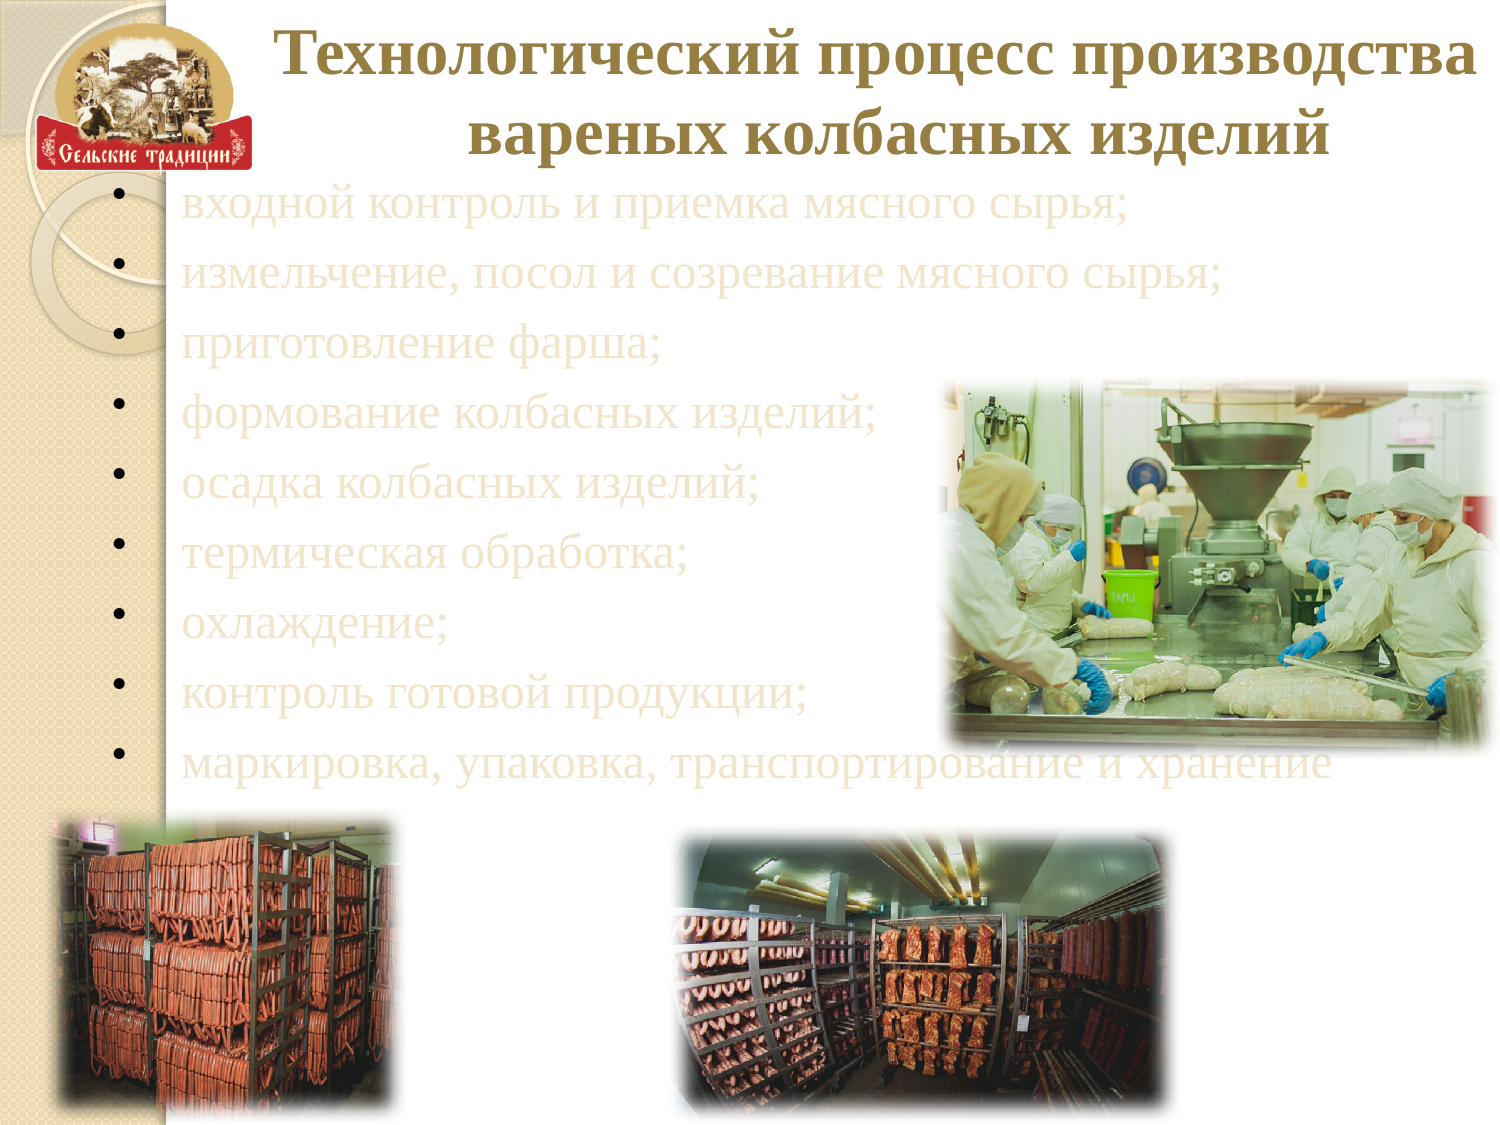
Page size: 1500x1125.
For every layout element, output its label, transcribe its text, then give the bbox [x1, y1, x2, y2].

list Технологический процесс производства вареных колбасных изделий [194, 0, 1500, 371]
picture [932, 373, 1500, 762]
picture [41, 804, 408, 1125]
picture [667, 822, 1183, 1125]
picture [34, 23, 254, 177]
text_box входной контроль и приемка мясного сырья; измельчение, посол и созревание мясного сырья; приготовление фарша; формование колбасных изделий; осадка колбасных изделий; термическая обработка; охлаждение; контроль готовой продукции; маркировка, упаковка, транспортирование и хранение [76, 160, 1427, 934]
